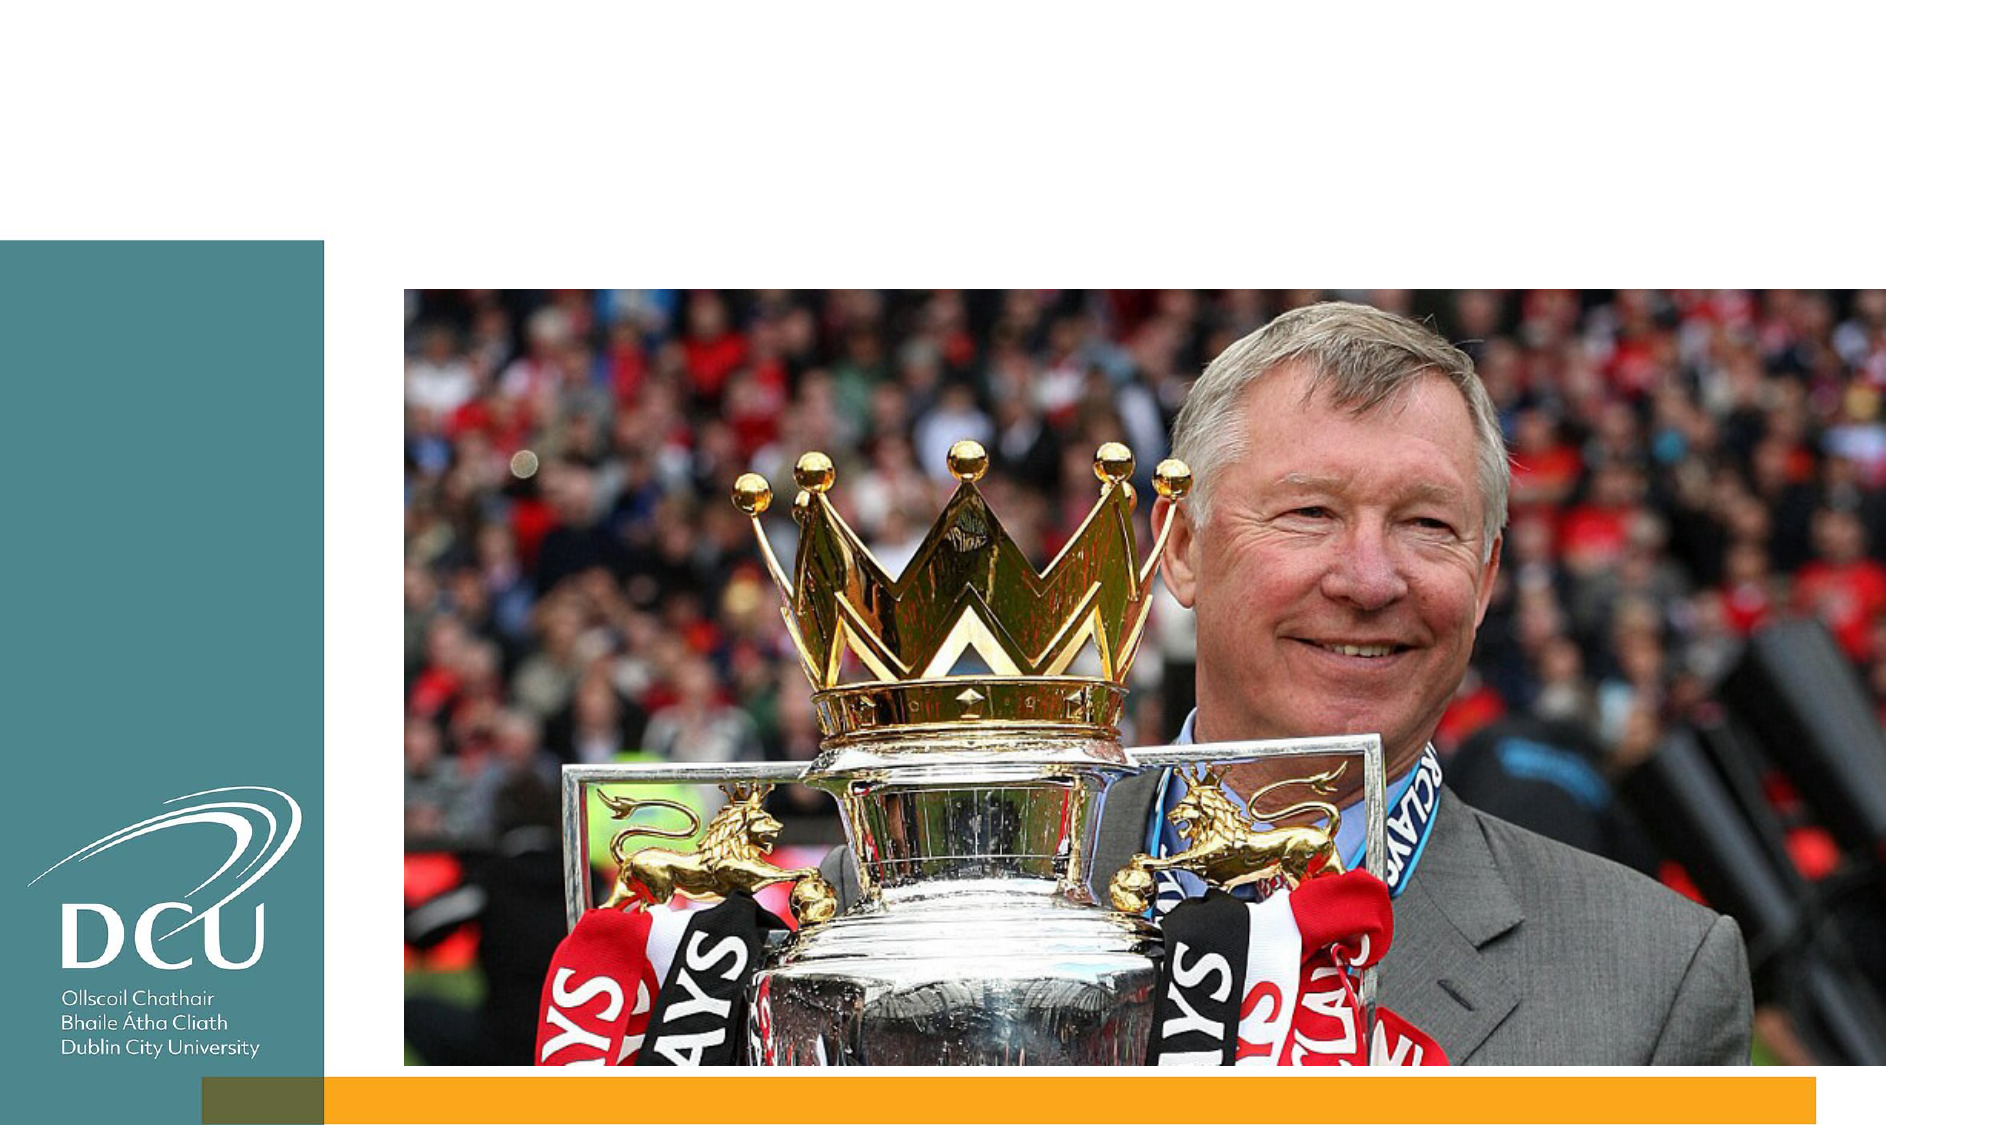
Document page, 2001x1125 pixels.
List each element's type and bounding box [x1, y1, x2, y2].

picture [0, 0, 2001, 1125]
list [404, 289, 1886, 1066]
